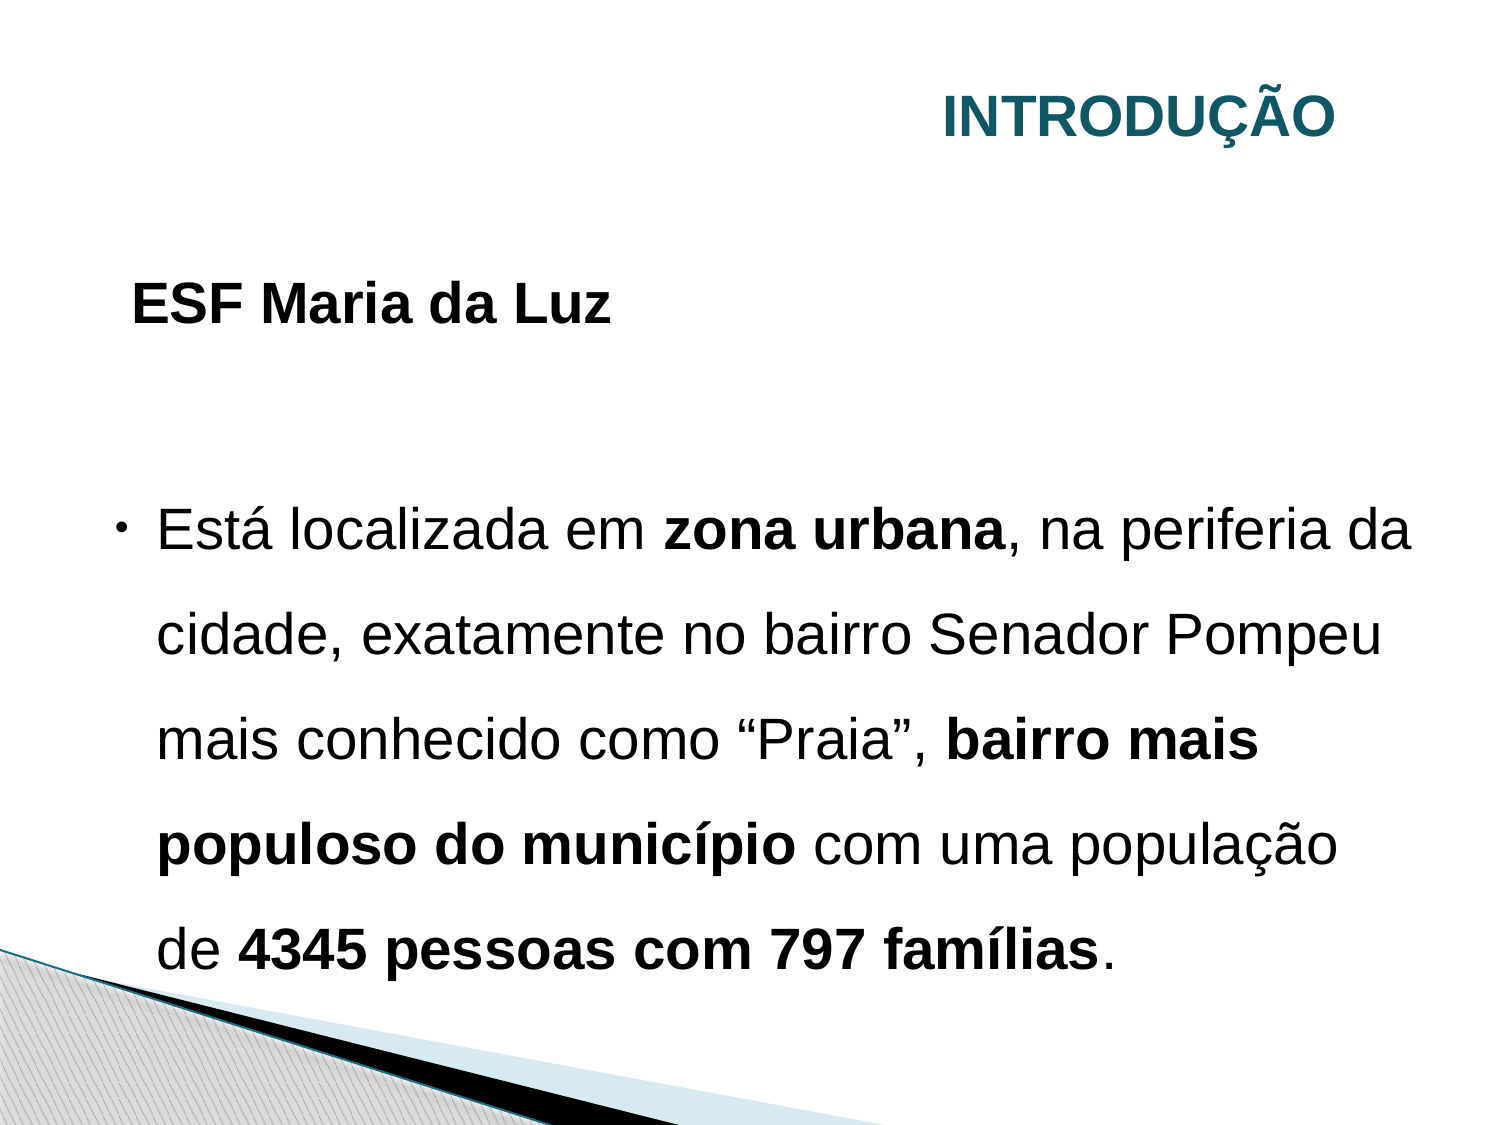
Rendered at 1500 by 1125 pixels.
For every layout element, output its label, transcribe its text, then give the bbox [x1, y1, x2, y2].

title INTRODUÇÃO [1, 19, 1352, 207]
list ESF Maria da Luz Está localizada em zona urbana, na periferia da cidade, exatamente no bairro Senador Pompeu mais conhecido como “Praia”, bairro mais populoso do município com uma população de 4345 pessoas com 797 famílias. [82, 222, 1431, 985]
